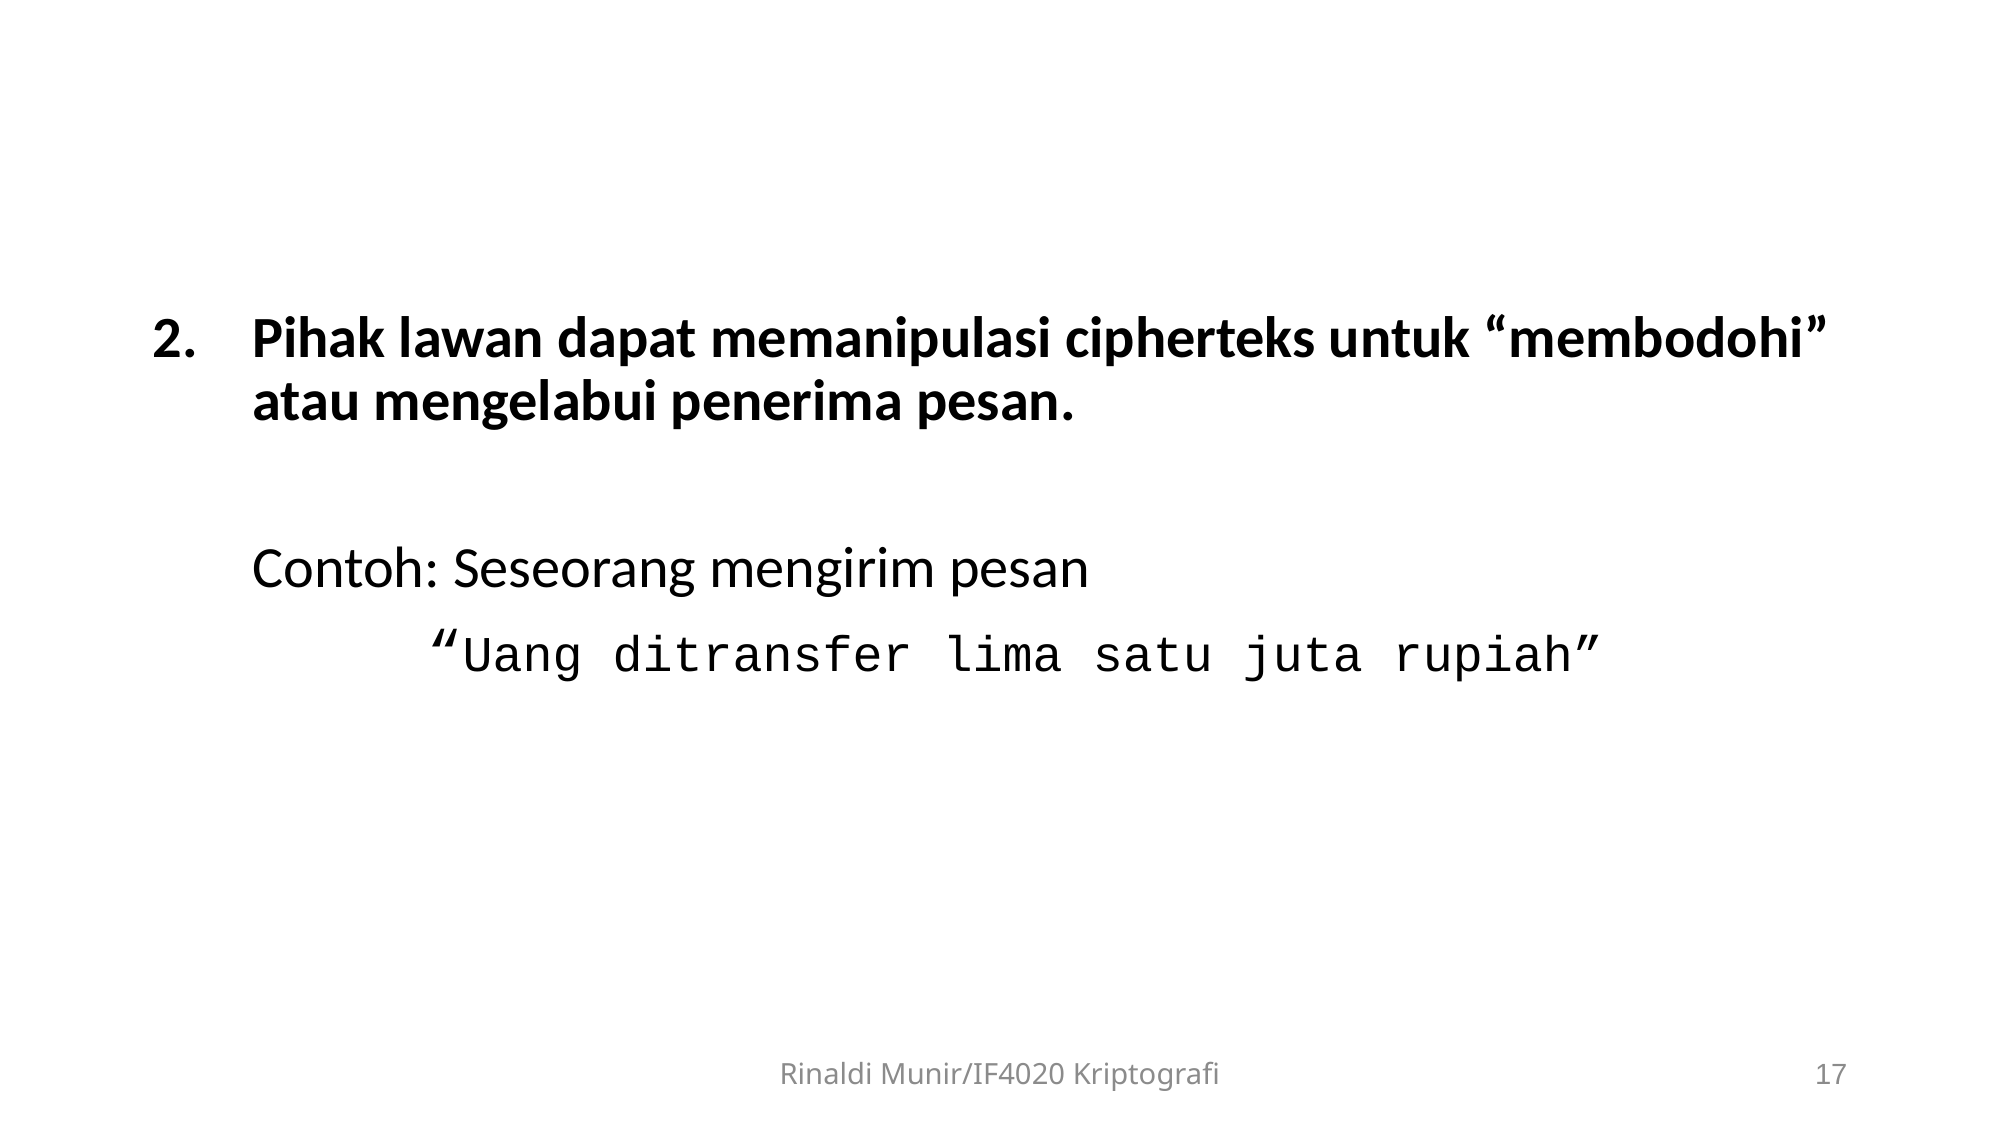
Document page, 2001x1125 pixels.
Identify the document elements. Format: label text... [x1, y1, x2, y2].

list Pihak lawan dapat memanipulasi cipherteks untuk “membodohi” atau mengelabui penerima pesan. Contoh: Seseorang mengirim pesan “Uang ditransfer lima satu juta rupiah” [137, 299, 1863, 1014]
footer Rinaldi Munir/IF4020 Kriptografi [662, 1042, 1338, 1103]
slide_number 17 [1412, 1042, 1863, 1103]
